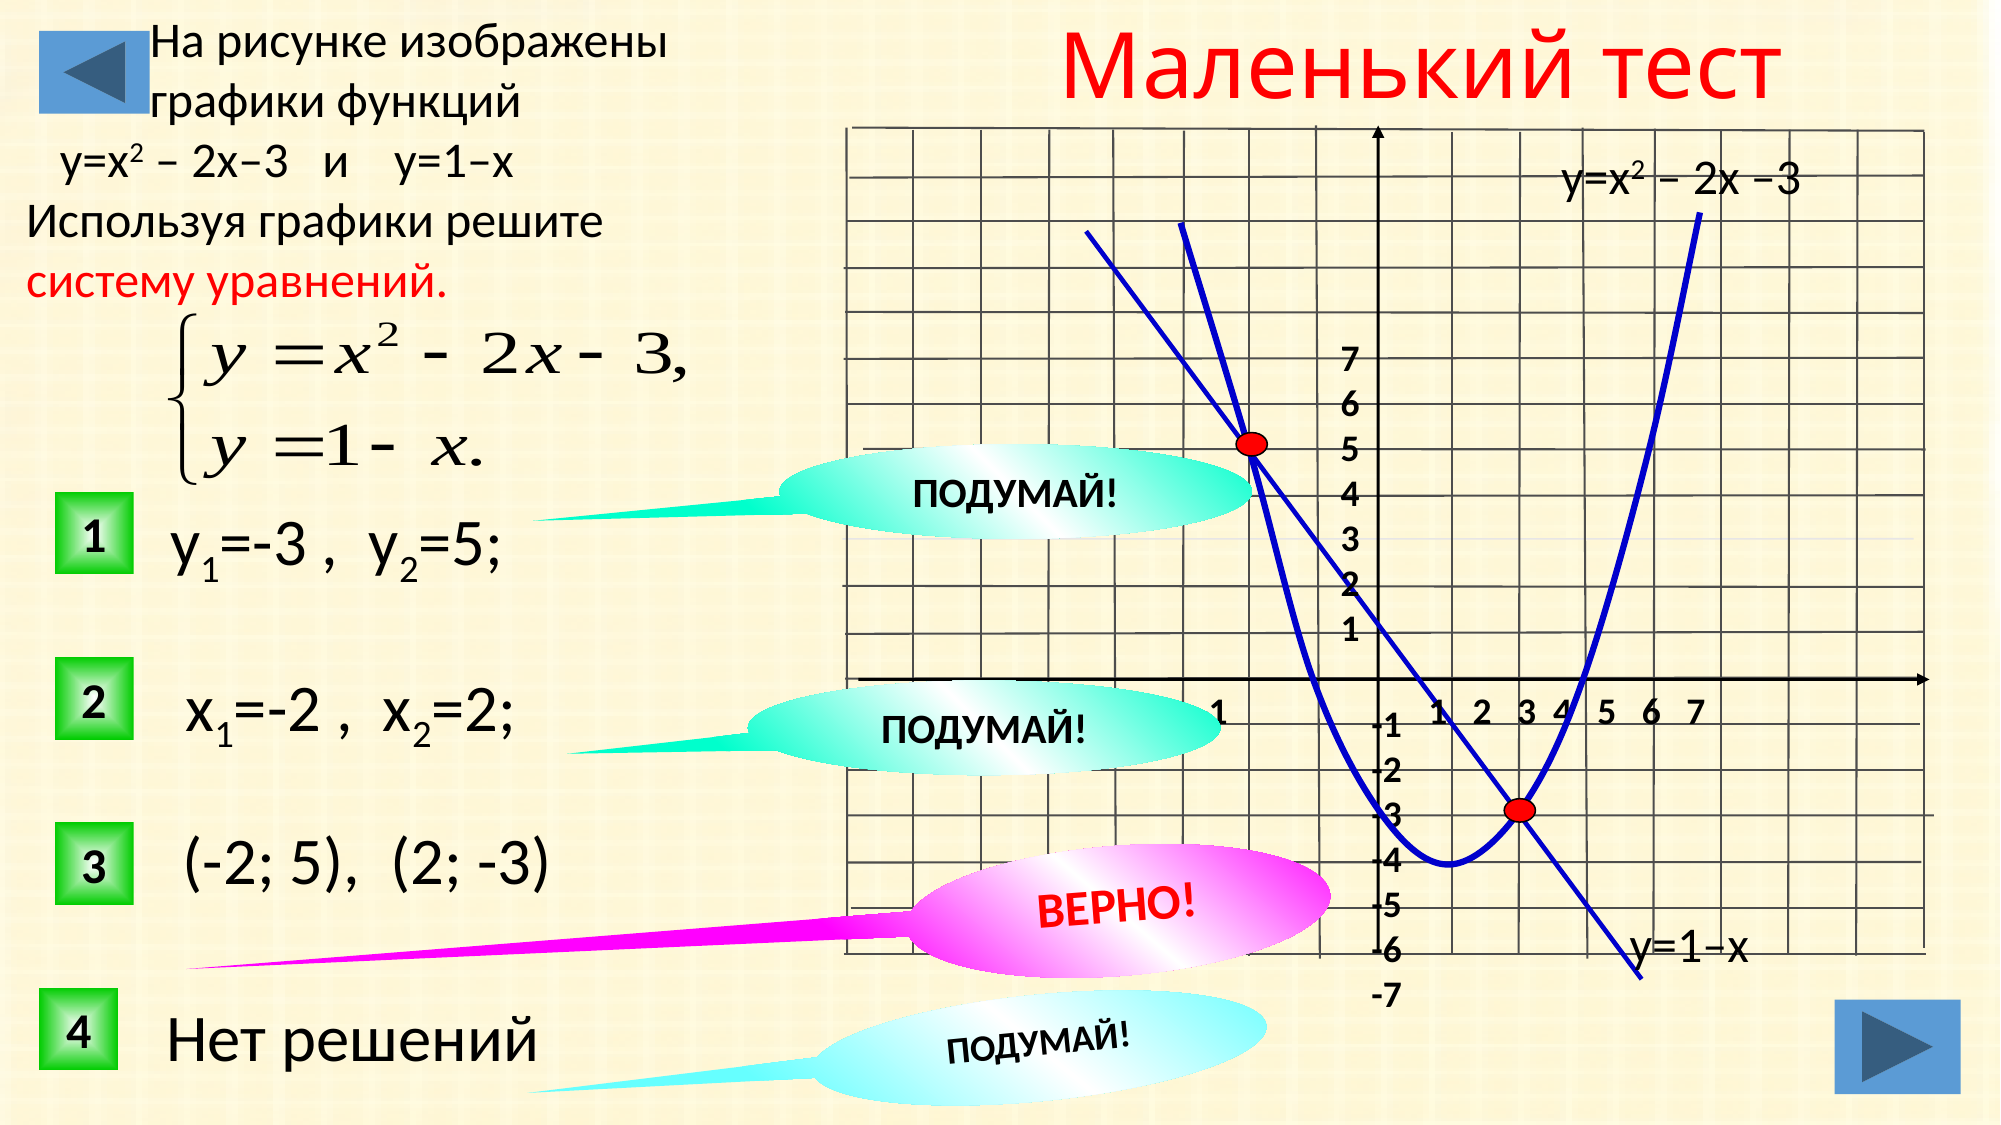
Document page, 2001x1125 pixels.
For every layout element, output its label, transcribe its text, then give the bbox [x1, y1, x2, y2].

text_box х1=-2 , х2=2; [170, 657, 547, 763]
text_box ВЕРНО! [186, 916, 842, 970]
text_box ПОДУМАЙ! [567, 690, 842, 766]
text_box [39, 30, 150, 114]
text_box На рисунке изображены графики функций у=х2 – 2х–3 и у=1–х Используя графики решите систему уравнений. [0, 0, 1048, 315]
text_box ВЕРНО! [940, 959, 1228, 978]
text_box Нет решений [151, 987, 555, 1083]
text_box -1 -2 -3 -4 -5 -6 -7 [1356, 959, 1417, 1023]
text_box 1 [54, 491, 134, 575]
text_box у1=-3 , у2=5; [155, 496, 534, 598]
text_box 3 [54, 822, 134, 905]
text_box у=1–х [1614, 959, 1765, 980]
text_box [1834, 999, 1961, 1095]
text_box ПОДУМАЙ! [534, 459, 842, 524]
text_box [149, 302, 707, 496]
text_box 2 [54, 656, 134, 740]
text_box (-2; 5), (2; -3) [167, 810, 567, 906]
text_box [842, 125, 1934, 959]
text_box ПОДУМАЙ! [526, 990, 1267, 1106]
text_box 4 [39, 987, 119, 1071]
text_box Маленький тест [1048, 0, 1799, 125]
